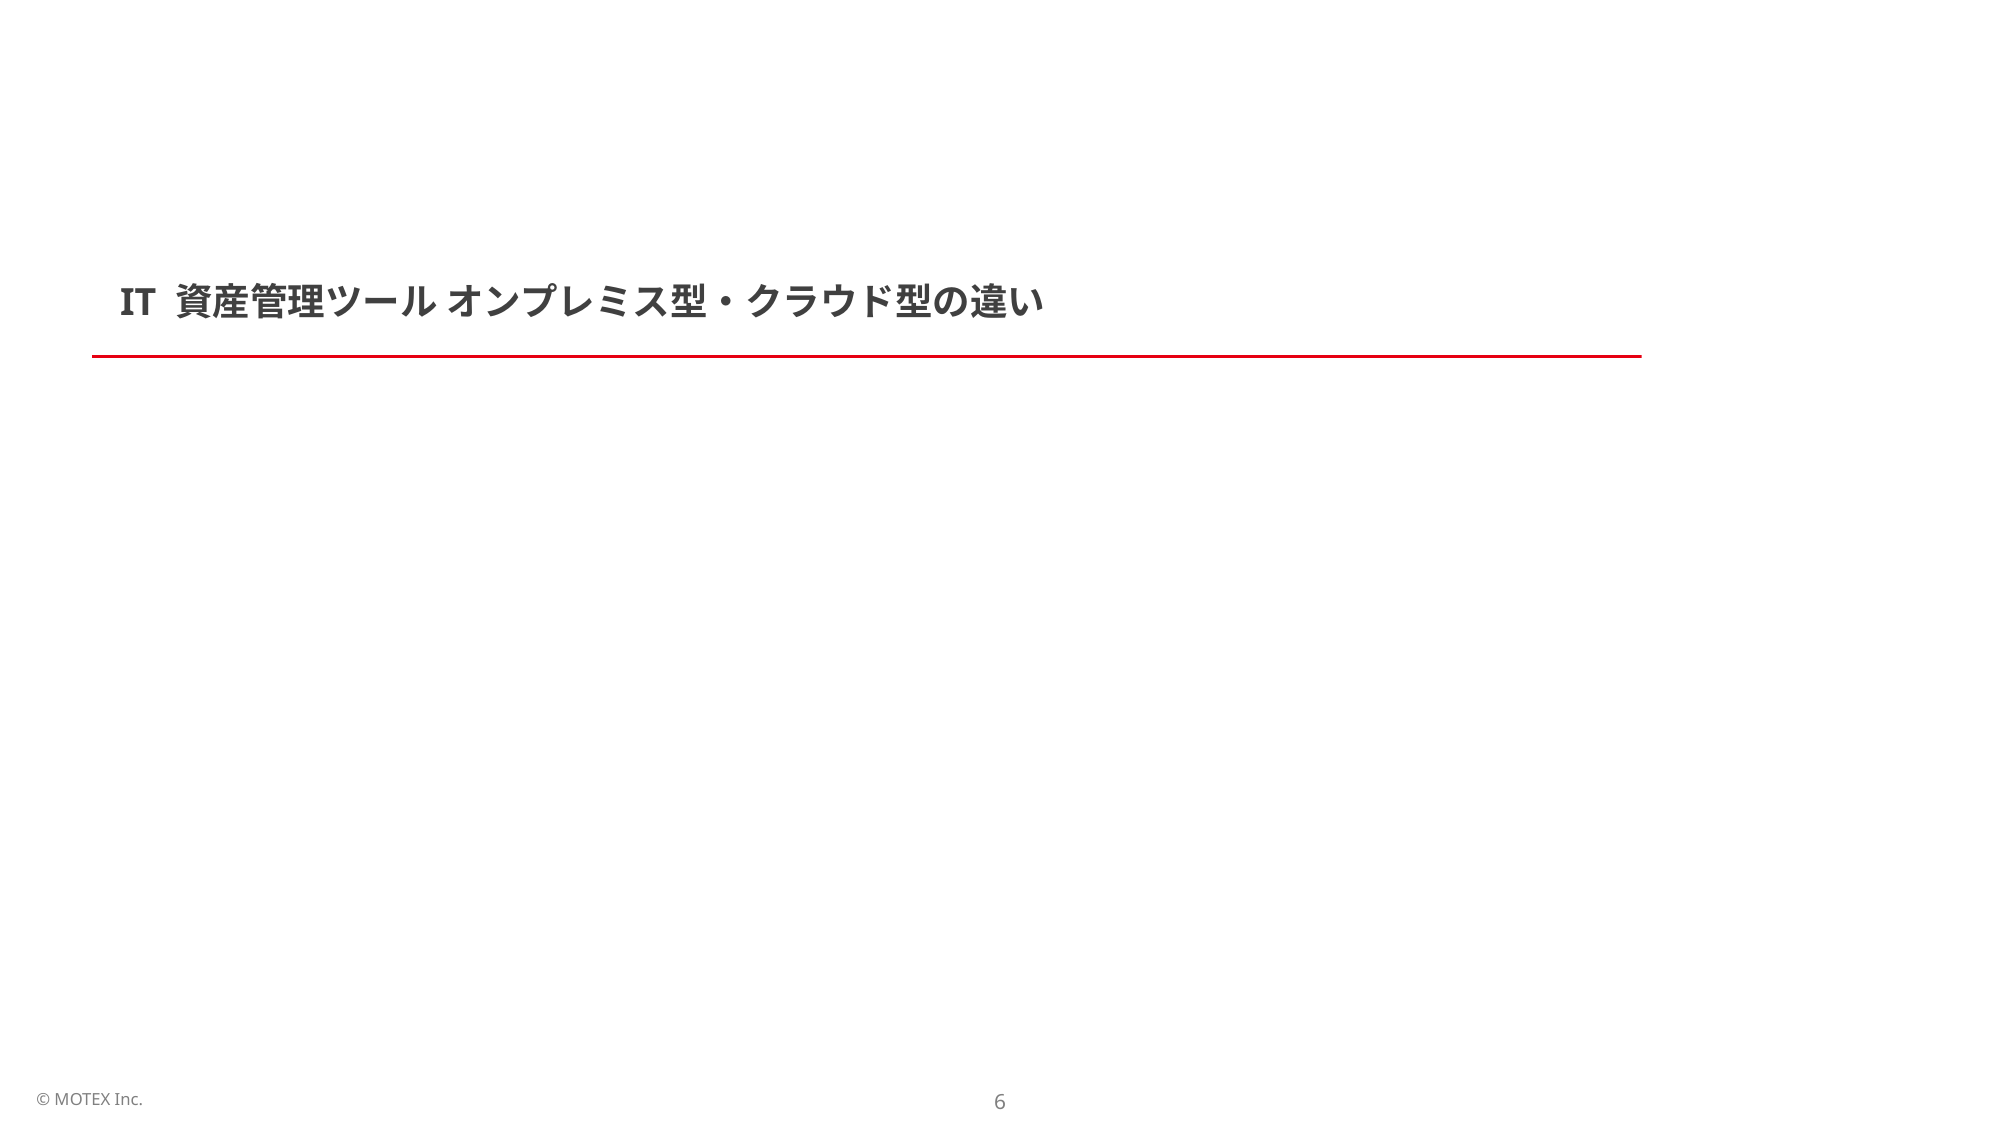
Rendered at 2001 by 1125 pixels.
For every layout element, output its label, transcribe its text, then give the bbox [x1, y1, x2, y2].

list IT 資産管理ツール オンプレミス型・クラウド型の違い [105, 275, 1659, 334]
